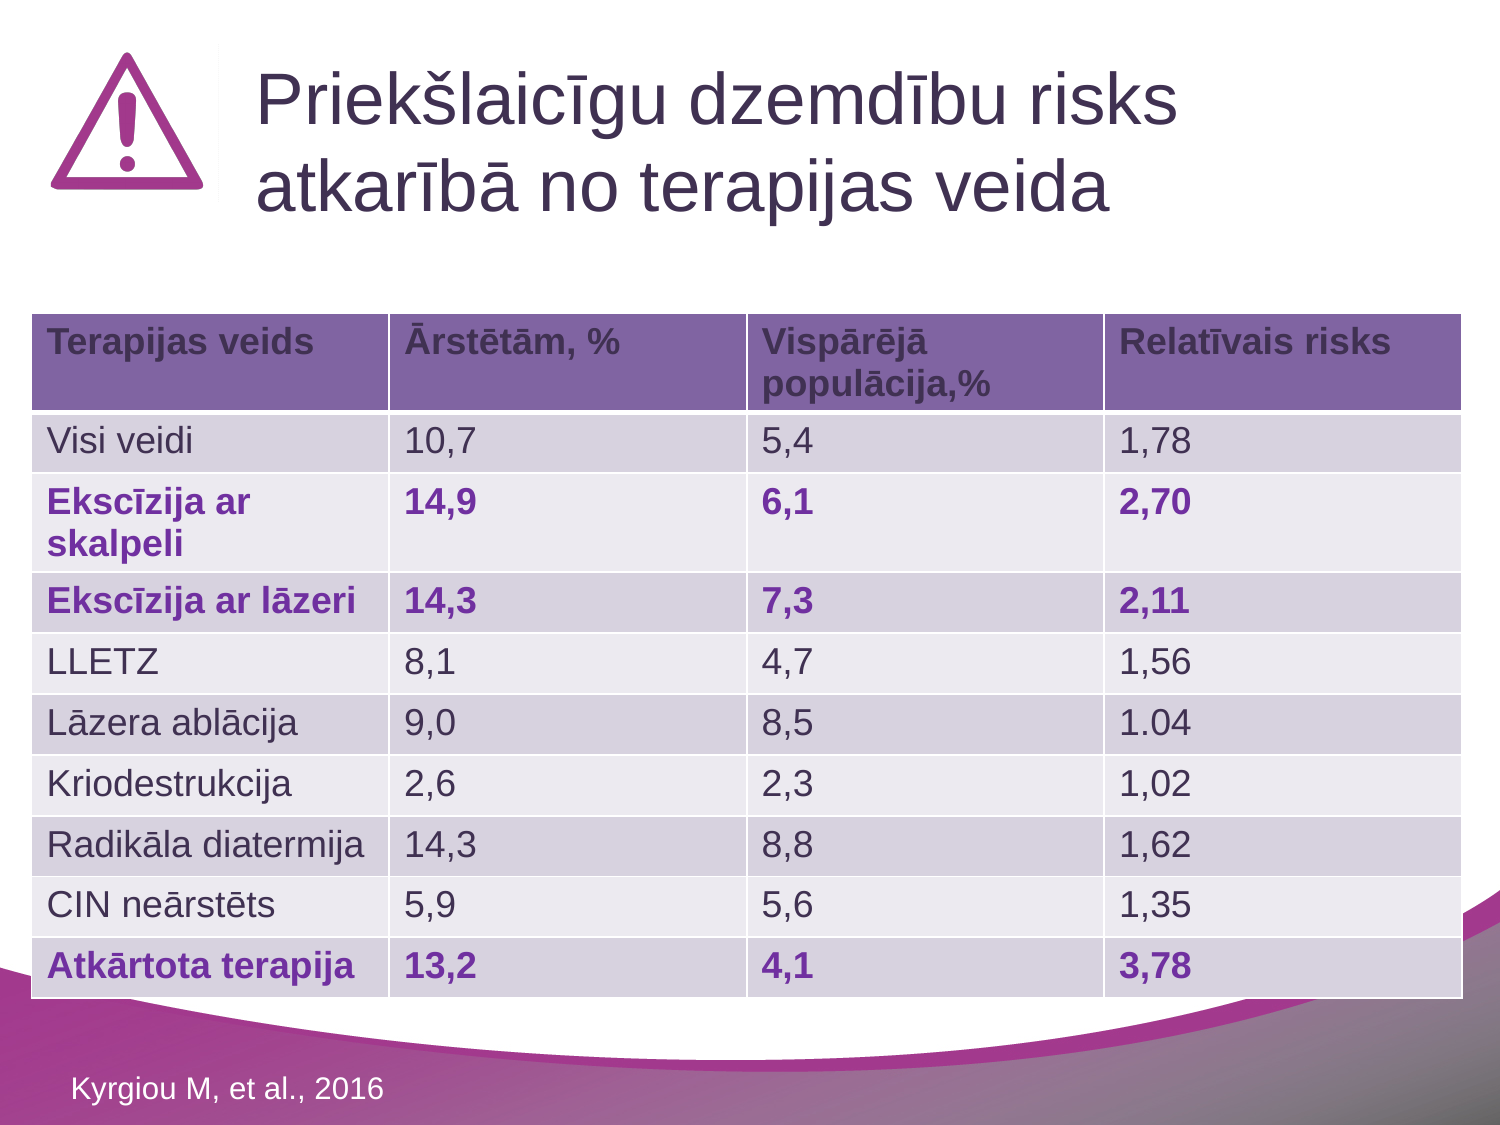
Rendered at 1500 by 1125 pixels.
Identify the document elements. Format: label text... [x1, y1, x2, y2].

table_cell 5,6 [748, 877, 1103, 936]
table_cell Ekscīzija ar skalpeli [32, 474, 388, 571]
table_cell 2,6 [390, 756, 746, 815]
table_cell 3,78 [1105, 938, 1461, 997]
table_cell 2,70 [1105, 474, 1461, 571]
table_header Ārstētām, % [390, 314, 746, 410]
table_cell 4,1 [748, 938, 1103, 997]
table_cell 1,62 [1105, 817, 1461, 876]
table_cell 13,2 [390, 938, 746, 997]
table_cell Lāzera ablācija [32, 695, 388, 754]
table_cell 14,9 [390, 474, 746, 571]
table_cell 7,3 [748, 573, 1103, 632]
table_cell 2,3 [748, 756, 1103, 815]
table_cell 6,1 [748, 474, 1103, 571]
table_cell 1.04 [1105, 695, 1461, 754]
table_cell 1,56 [1105, 634, 1461, 693]
table_cell 1,78 [1105, 415, 1461, 472]
table_cell 2,11 [1105, 573, 1461, 632]
table_header Terapijas veids [32, 314, 388, 410]
title Priekšlaicīgu dzemdību risks atkarībā no terapijas veida [240, 45, 1462, 233]
text_box Kyrgiou M, et al., 2016 [0, 1060, 400, 1113]
table_cell 1,02 [1105, 756, 1461, 815]
table_cell Kriodestrukcija [32, 756, 388, 815]
table_cell 4,7 [748, 634, 1103, 693]
table_cell Radikāla diatermija [32, 817, 388, 876]
table_cell 5,4 [748, 415, 1103, 472]
picture [0, 0, 1500, 1125]
table_cell 8,1 [390, 634, 746, 693]
table_cell 8,5 [748, 695, 1103, 754]
table_cell Visi veidi [32, 415, 388, 472]
table_cell 10,7 [390, 415, 746, 472]
table_cell 9,0 [390, 695, 746, 754]
table_cell 1,35 [1105, 877, 1461, 936]
table_cell 8,8 [748, 817, 1103, 876]
table_header Relatīvais risks [1105, 314, 1461, 410]
table_header Vispārējā populācija,% [748, 314, 1103, 410]
table_cell 14,3 [390, 573, 746, 632]
table_cell Ekscīzija ar lāzeri [32, 573, 388, 632]
table_cell CIN neārstēts [32, 877, 388, 936]
table_cell 14,3 [390, 817, 746, 876]
table_cell LLETZ [32, 634, 388, 693]
table_cell 5,9 [390, 877, 746, 936]
table_cell Atkārtota terapija [32, 938, 388, 997]
